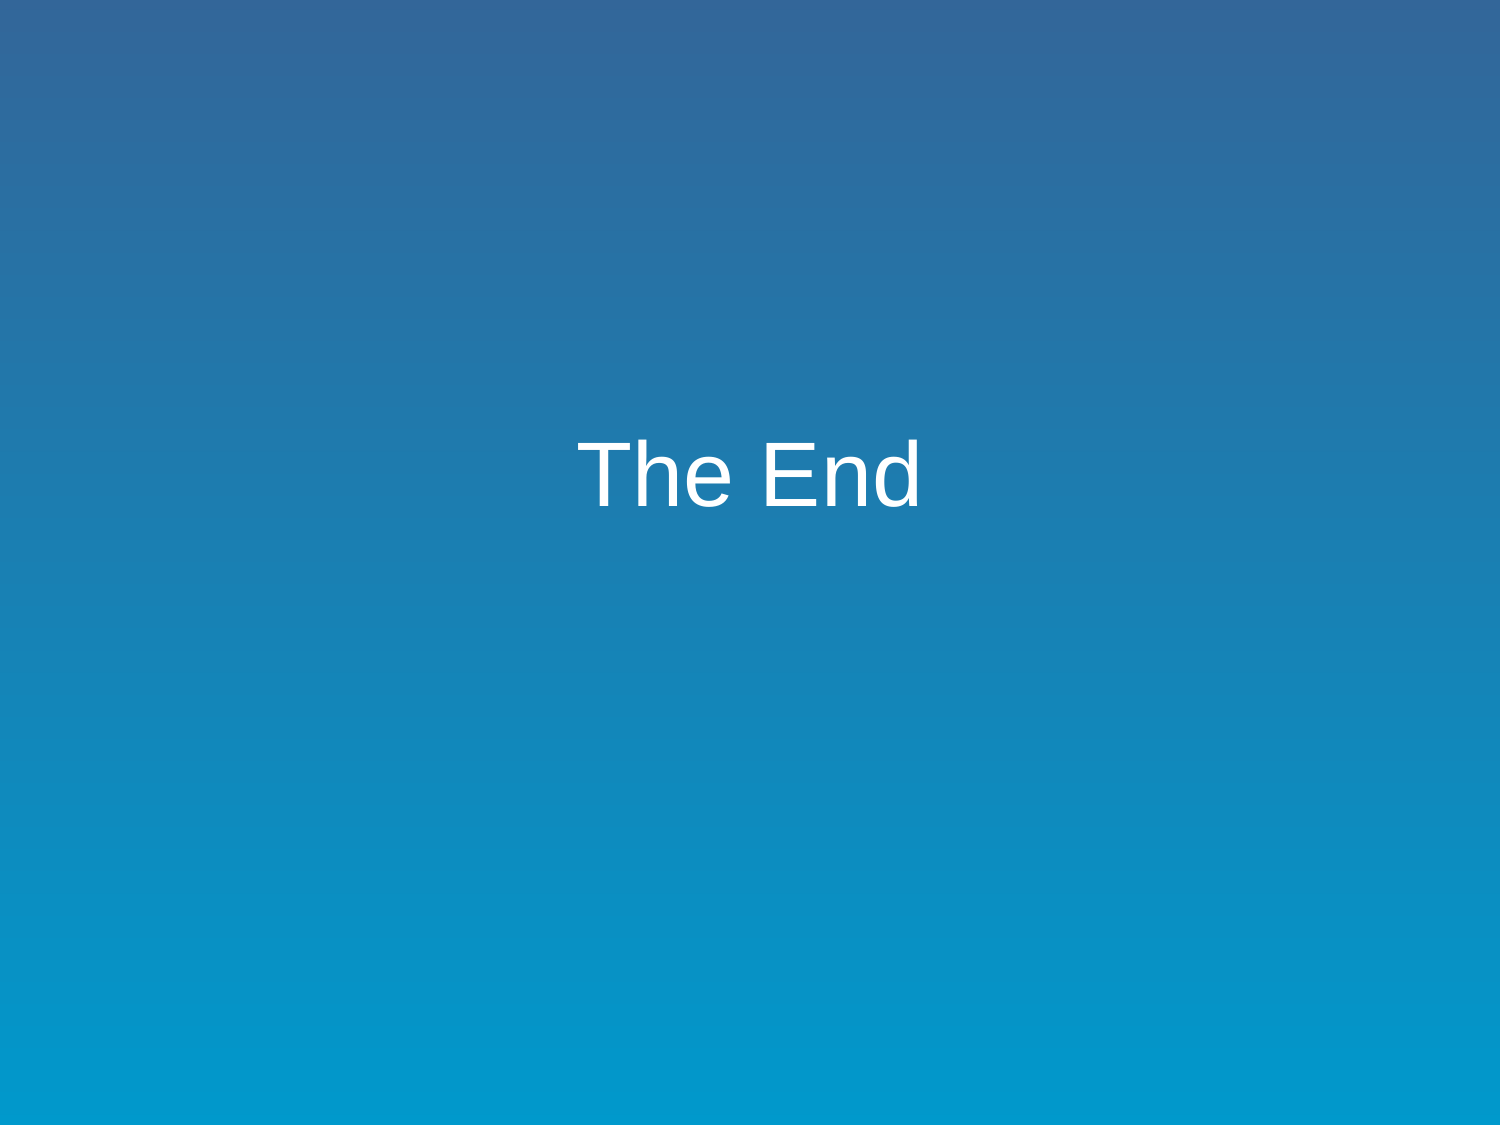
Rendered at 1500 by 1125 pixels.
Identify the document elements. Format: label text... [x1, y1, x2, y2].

title The End [112, 349, 1388, 591]
